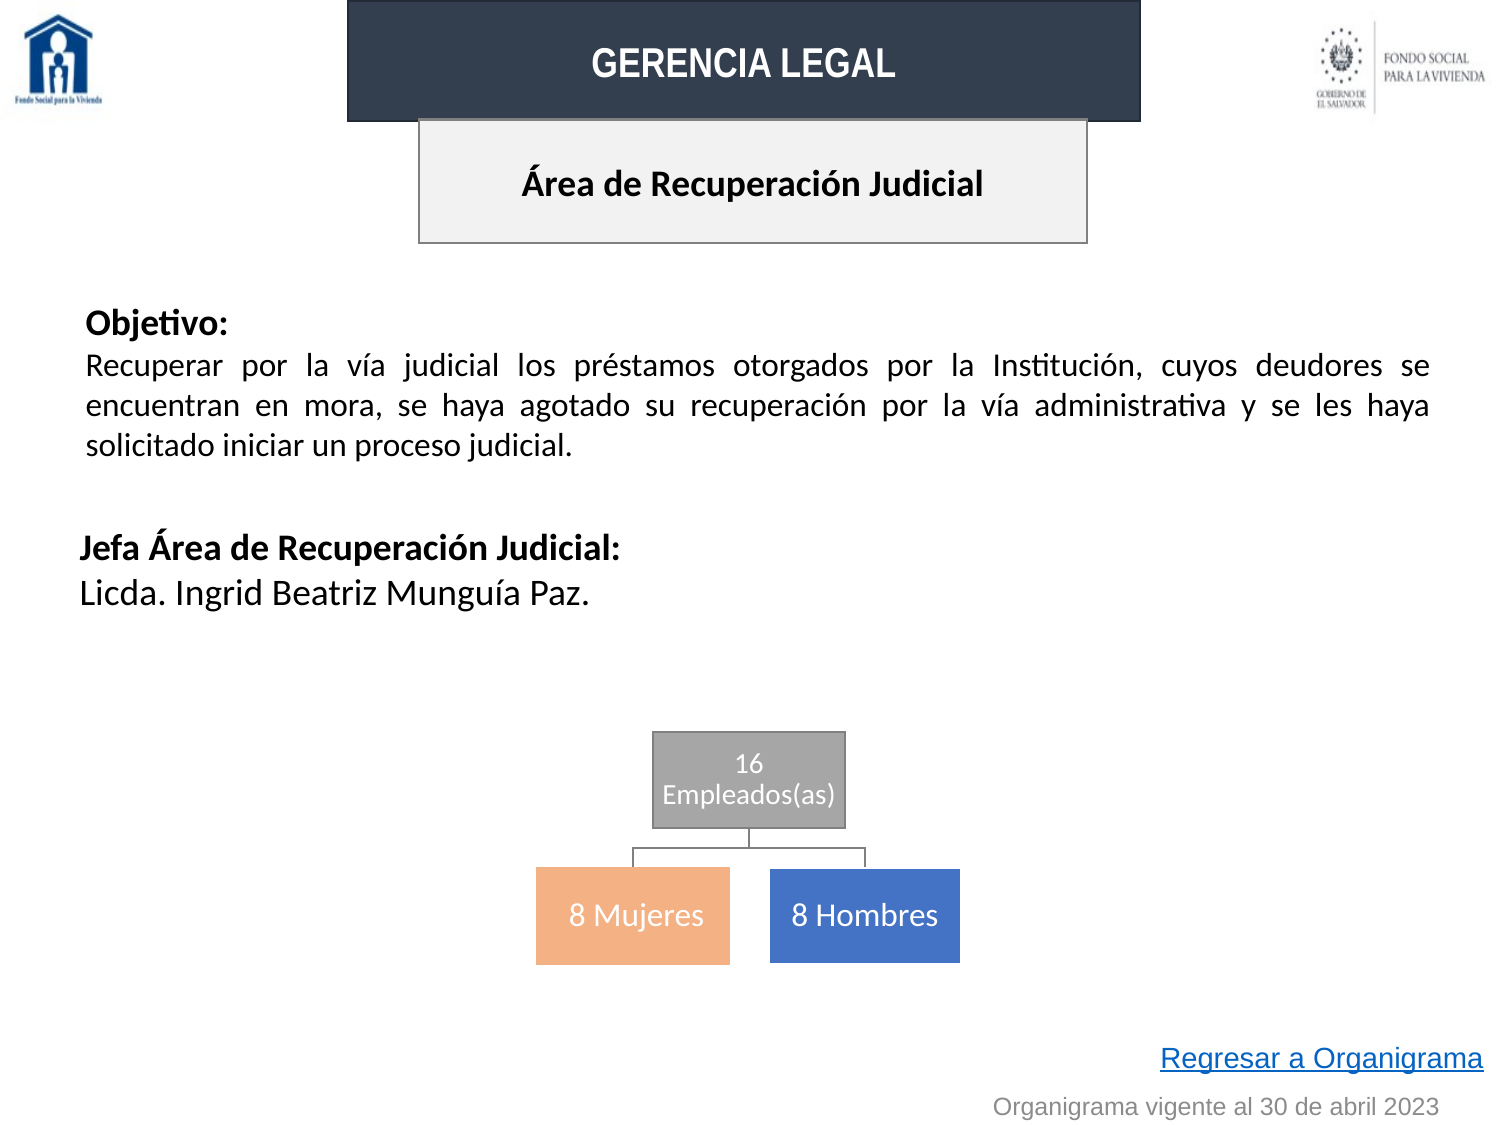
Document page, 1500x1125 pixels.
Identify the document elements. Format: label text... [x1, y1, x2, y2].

text_box Objetivo: Recuperar por la vía judicial los préstamos otorgados por la Institución, cuyos deudores se encuentran en mora, se haya agotado su recuperación por la vía administrativa y se les haya solicitado iniciar un proceso judicial. [70, 290, 1447, 471]
text_box Regresar a Organigrama [1145, 1031, 1500, 1075]
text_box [501, 731, 997, 964]
picture [0, 0, 1500, 1125]
text_box Área de Recuperación Judicial [418, 118, 1088, 244]
text_box Jefa Área de Recuperación Judicial: Licda. Ingrid Beatriz Munguía Paz. [64, 515, 804, 620]
text_box GERENCIA LEGAL [347, 0, 1141, 122]
footer Organigrama vigente al 30 de abril 2023 [916, 1075, 1500, 1125]
